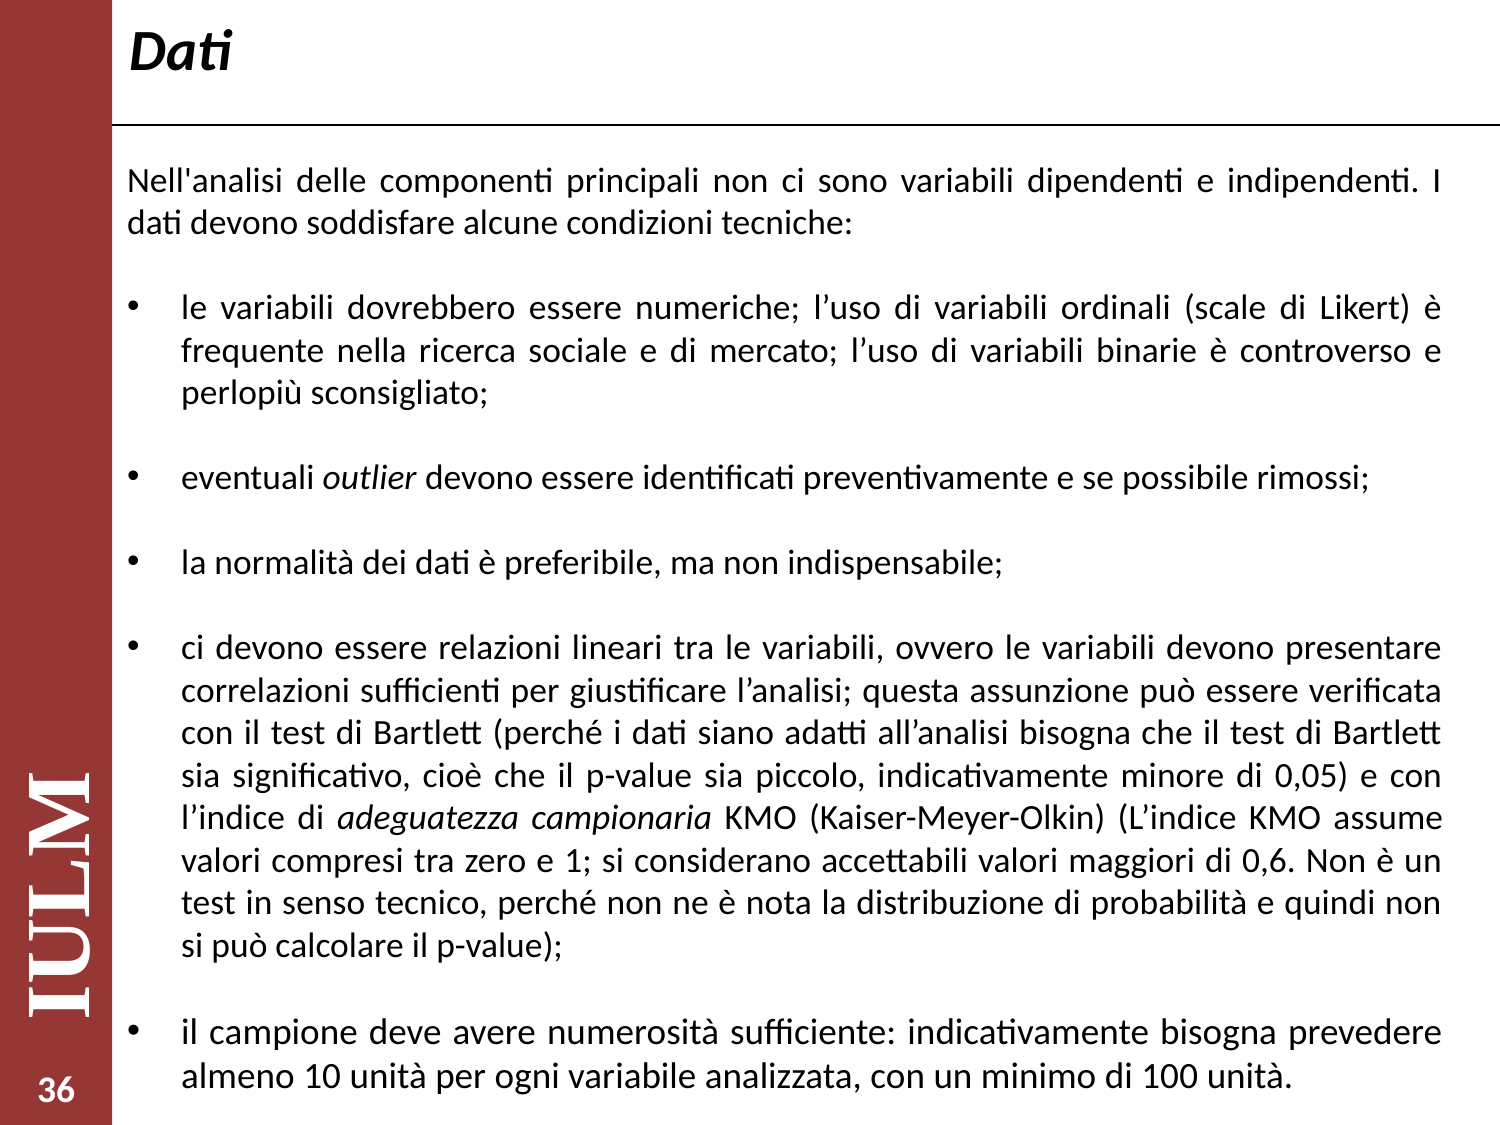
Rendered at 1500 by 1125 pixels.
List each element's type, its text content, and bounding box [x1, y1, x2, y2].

title Dati [112, 0, 1500, 149]
list Nell'analisi delle componenti principali non ci sono variabili dipendenti e indipendenti. I dati devono soddisfare alcune condizioni tecniche: le variabili dovrebbero essere numeriche; l’uso di variabili ordinali (scale di Likert) è frequente nella ricerca sociale e di mercato; l’uso di variabili binarie è controverso e perlopiù sconsigliato; eventuali outlier devono essere identificati preventivamente e se possibile rimossi; la normalità dei dati è preferibile, ma non indispensabile; ci devono essere relazioni lineari tra le variabili, ovvero le variabili devono presentare correlazioni sufficienti per giustificare l’analisi; questa assunzione può essere verificata con il test di Bartlett (perché i dati siano adatti all’analisi bisogna che il test di Bartlett sia significativo, cioè che il p-value sia piccolo, indicativamente minore di 0,05) e con l’indice di adeguatezza campionaria KMO (Kaiser-Meyer-Olkin) (L’indice KMO assume valori compresi tra zero e 1; si considerano accettabili valori maggiori di 0,6. Non è un test in senso tecnico, perché non ne è nota la distribuzione di probabilità e quindi non si può calcolare il p-value); il campione deve avere numerosità sufficiente: indicativamente bisogna prevedere almeno 10 unità per ogni variabile analizzata, con un minimo di 100 unità. [112, 149, 1459, 1125]
